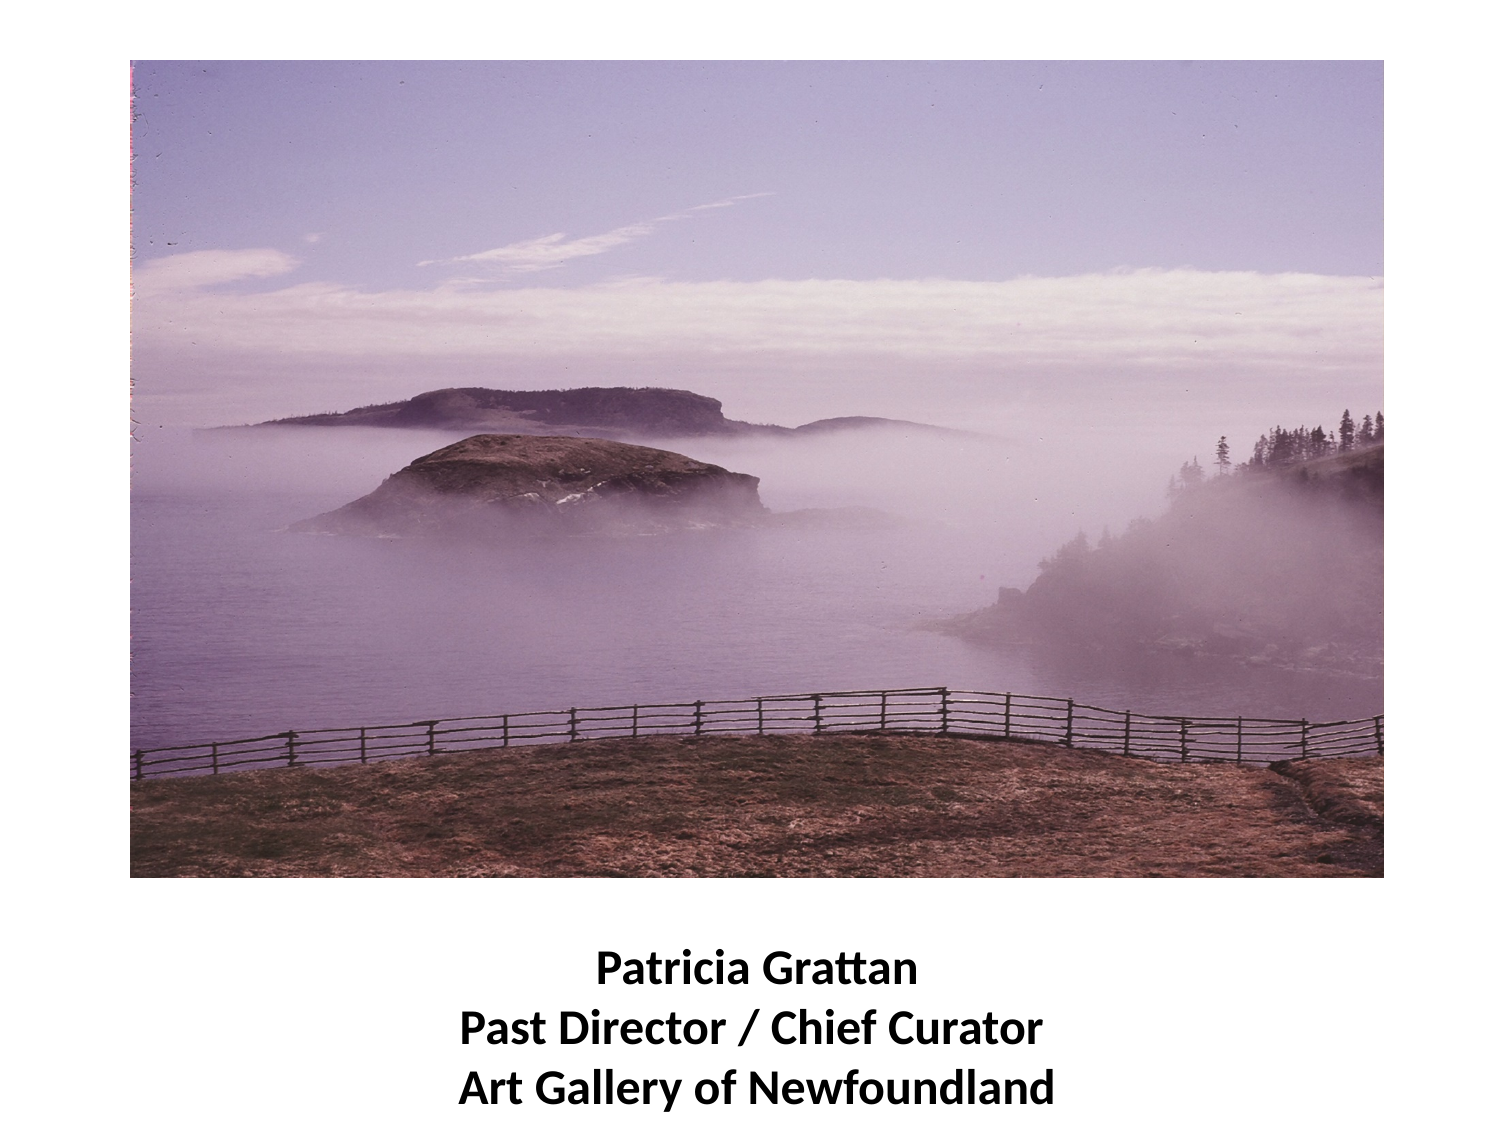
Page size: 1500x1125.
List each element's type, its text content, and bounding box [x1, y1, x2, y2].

text_box Patricia Grattan Past Director / Chief Curator Art Gallery of Newfoundland [332, 927, 1182, 1123]
picture [130, 60, 1384, 878]
